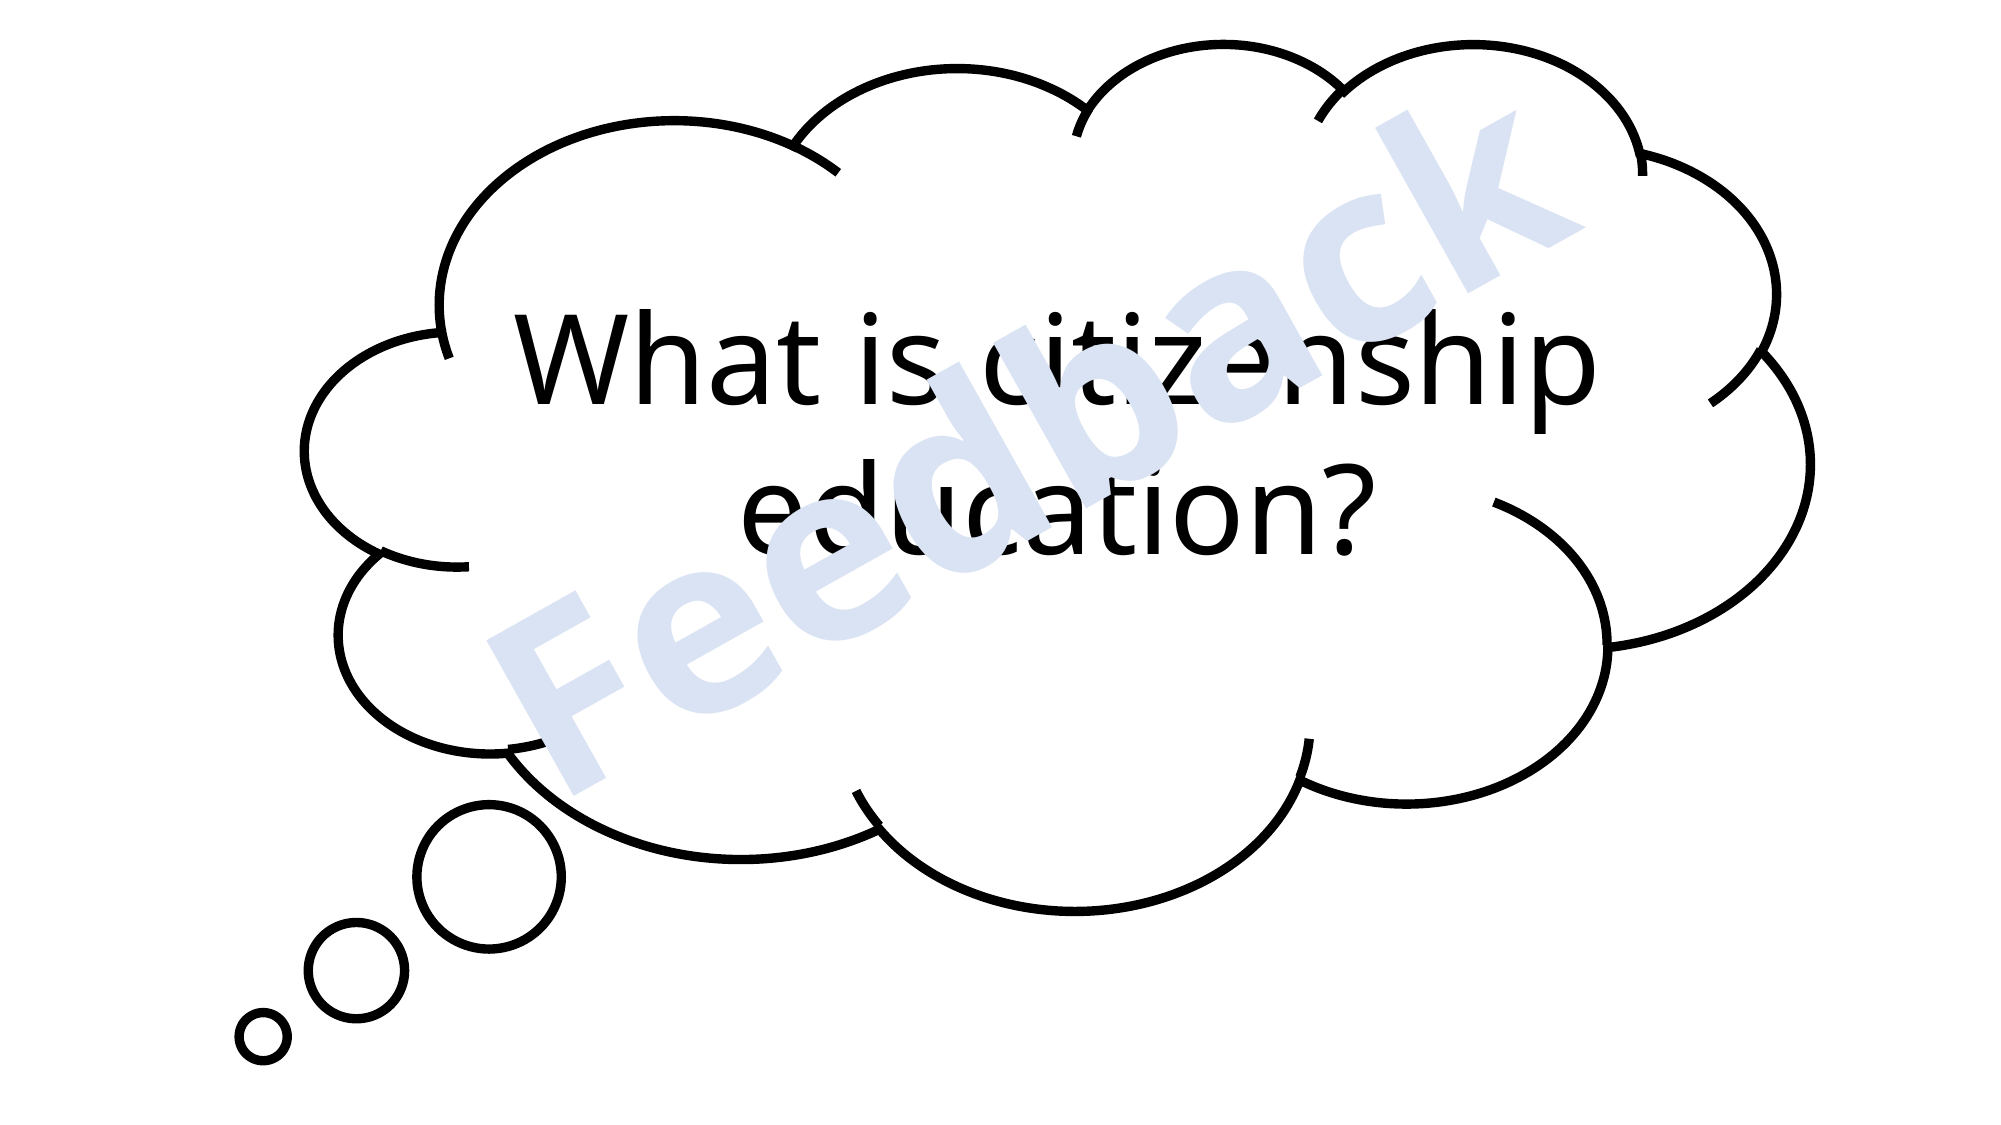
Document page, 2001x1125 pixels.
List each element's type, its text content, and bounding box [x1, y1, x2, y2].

text_box [415, 803, 563, 951]
text_box What is citizenship education? [468, 272, 979, 560]
text_box What is citizenship education? [1066, 272, 1647, 587]
text_box [307, 921, 406, 1020]
text_box [619, 45, 1812, 913]
text_box [238, 1011, 289, 1062]
text_box [303, 43, 1329, 756]
text_box Feedback [415, 0, 1628, 865]
